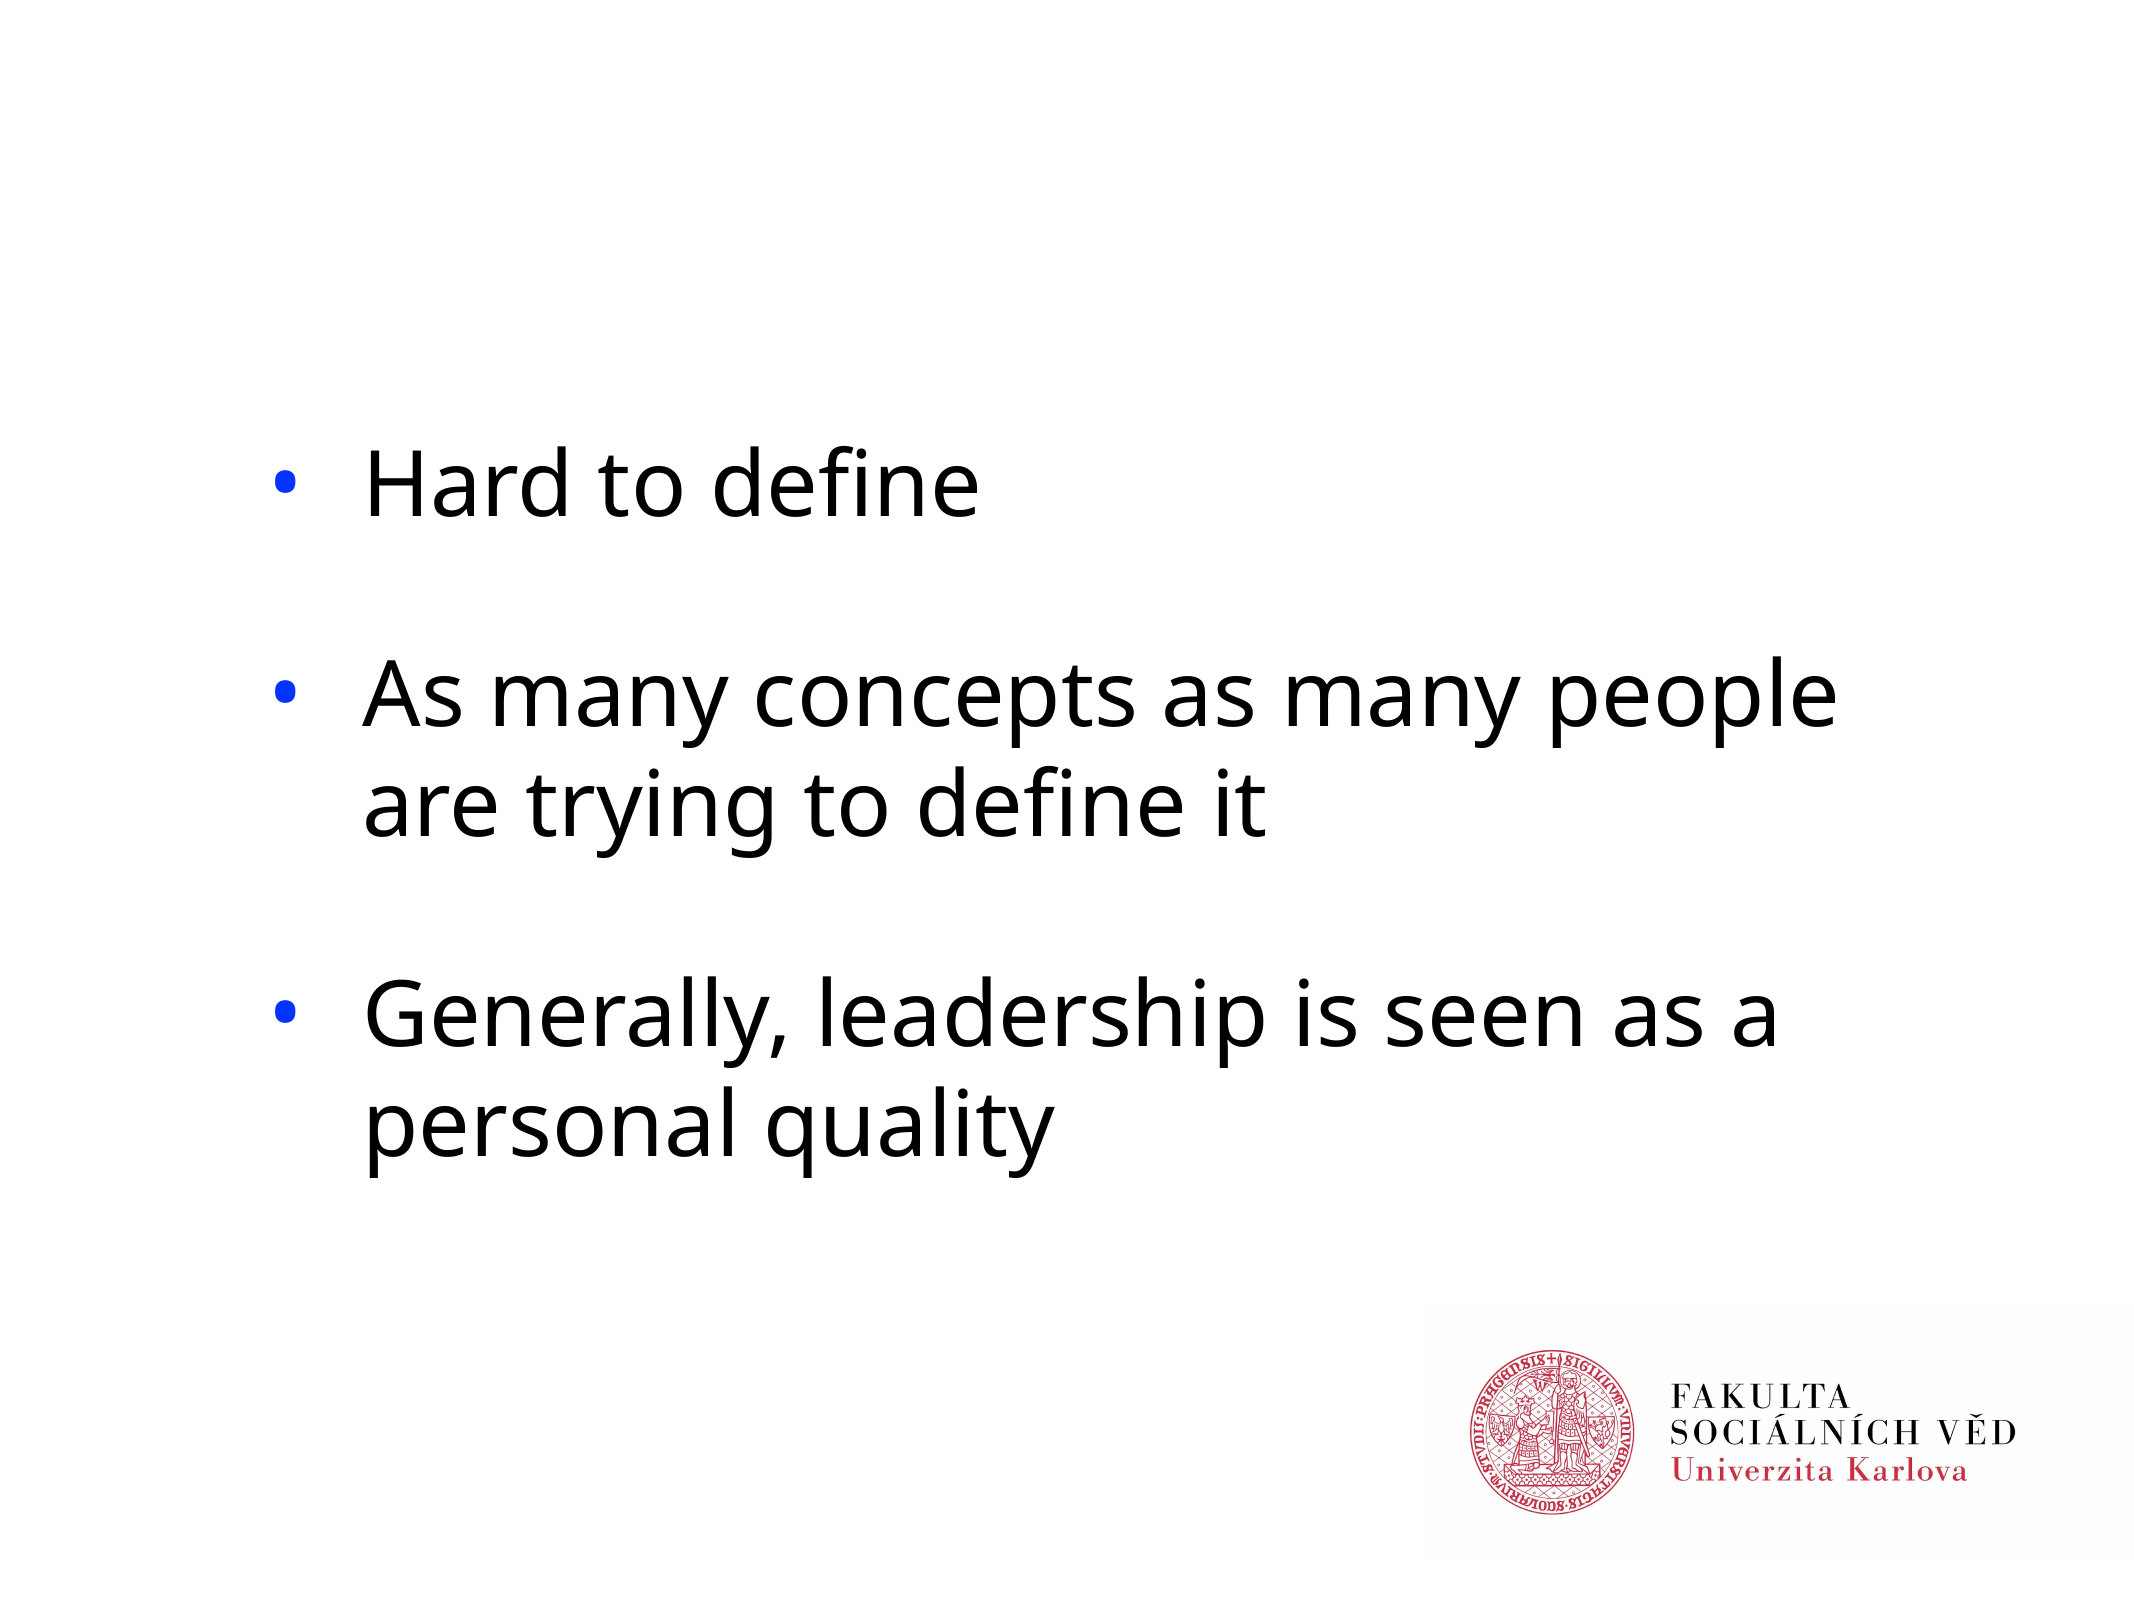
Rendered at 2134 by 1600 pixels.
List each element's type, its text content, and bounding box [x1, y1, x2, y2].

list Hard to define As many concepts as many people are trying to define it Generally, leadership is seen as a personal quality [208, 208, 1925, 1392]
picture [1423, 1302, 2134, 1560]
